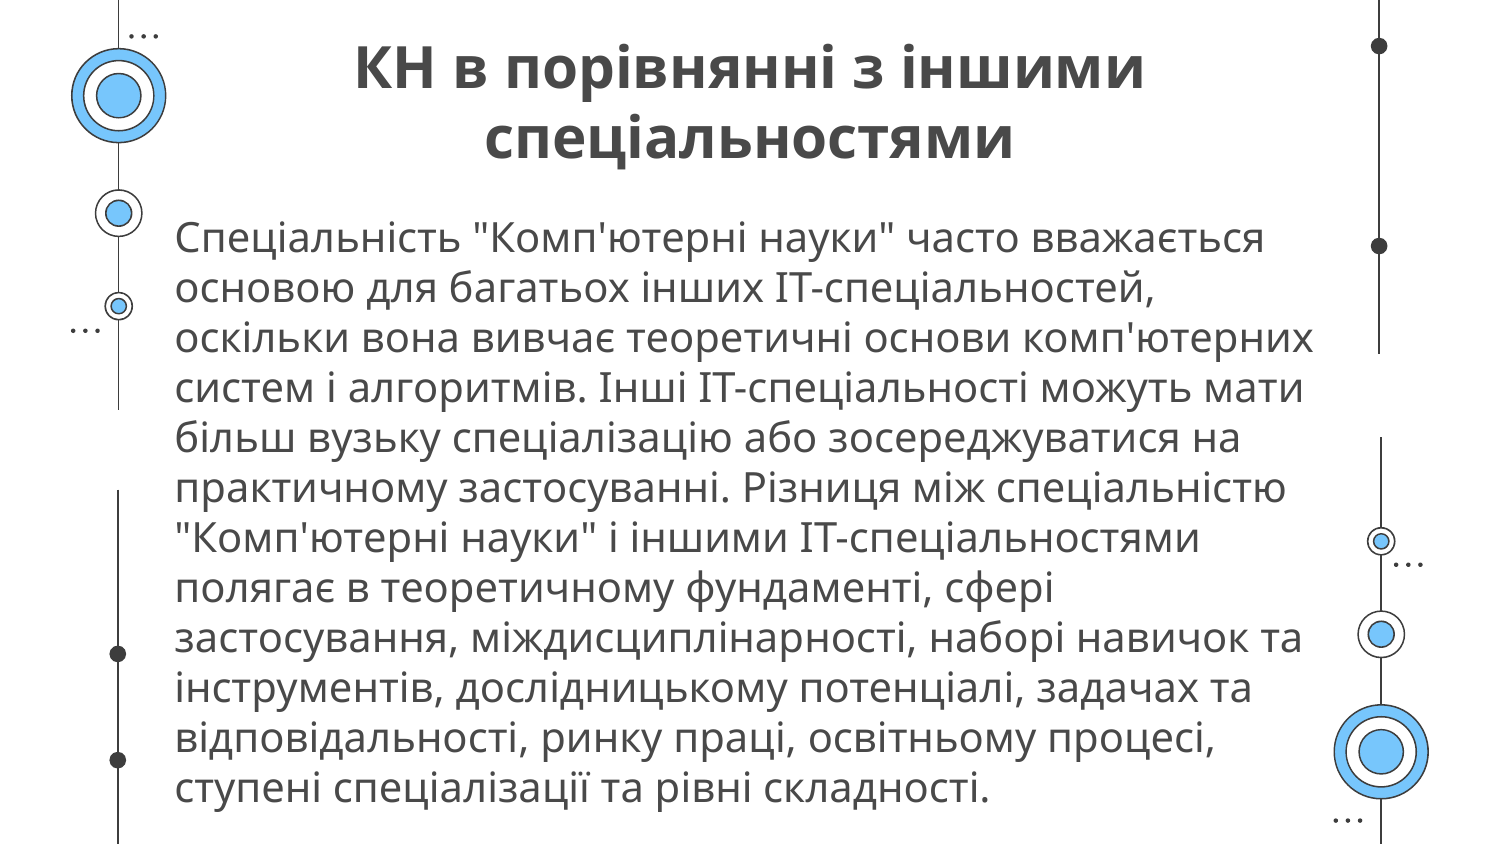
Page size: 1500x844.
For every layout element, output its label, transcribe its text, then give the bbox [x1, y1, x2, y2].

title КН в порівнянні з іншими спеціальностями [299, 15, 1201, 110]
text_box Спеціальність "Комп'ютерні науки" часто вважається основою для багатьох інших IT-спеціальностей, оскільки вона вивчає теоретичні основи комп'ютерних систем і алгоритмів. Інші IT-спеціальності можуть мати більш вузьку спеціалізацію або зосереджуватися на практичному застосуванні. Різниця між спеціальністю "Комп'ютерні науки" і іншими IT-спеціальностями полягає в теоретичному фундаменті, сфері застосування, міждисциплінарності, наборі навичок та інструментів, дослідницькому потенціалі, задачах та відповідальності, ринку праці, освітньому процесі, ступені спеціалізації та рівні складності. [159, 203, 1334, 819]
